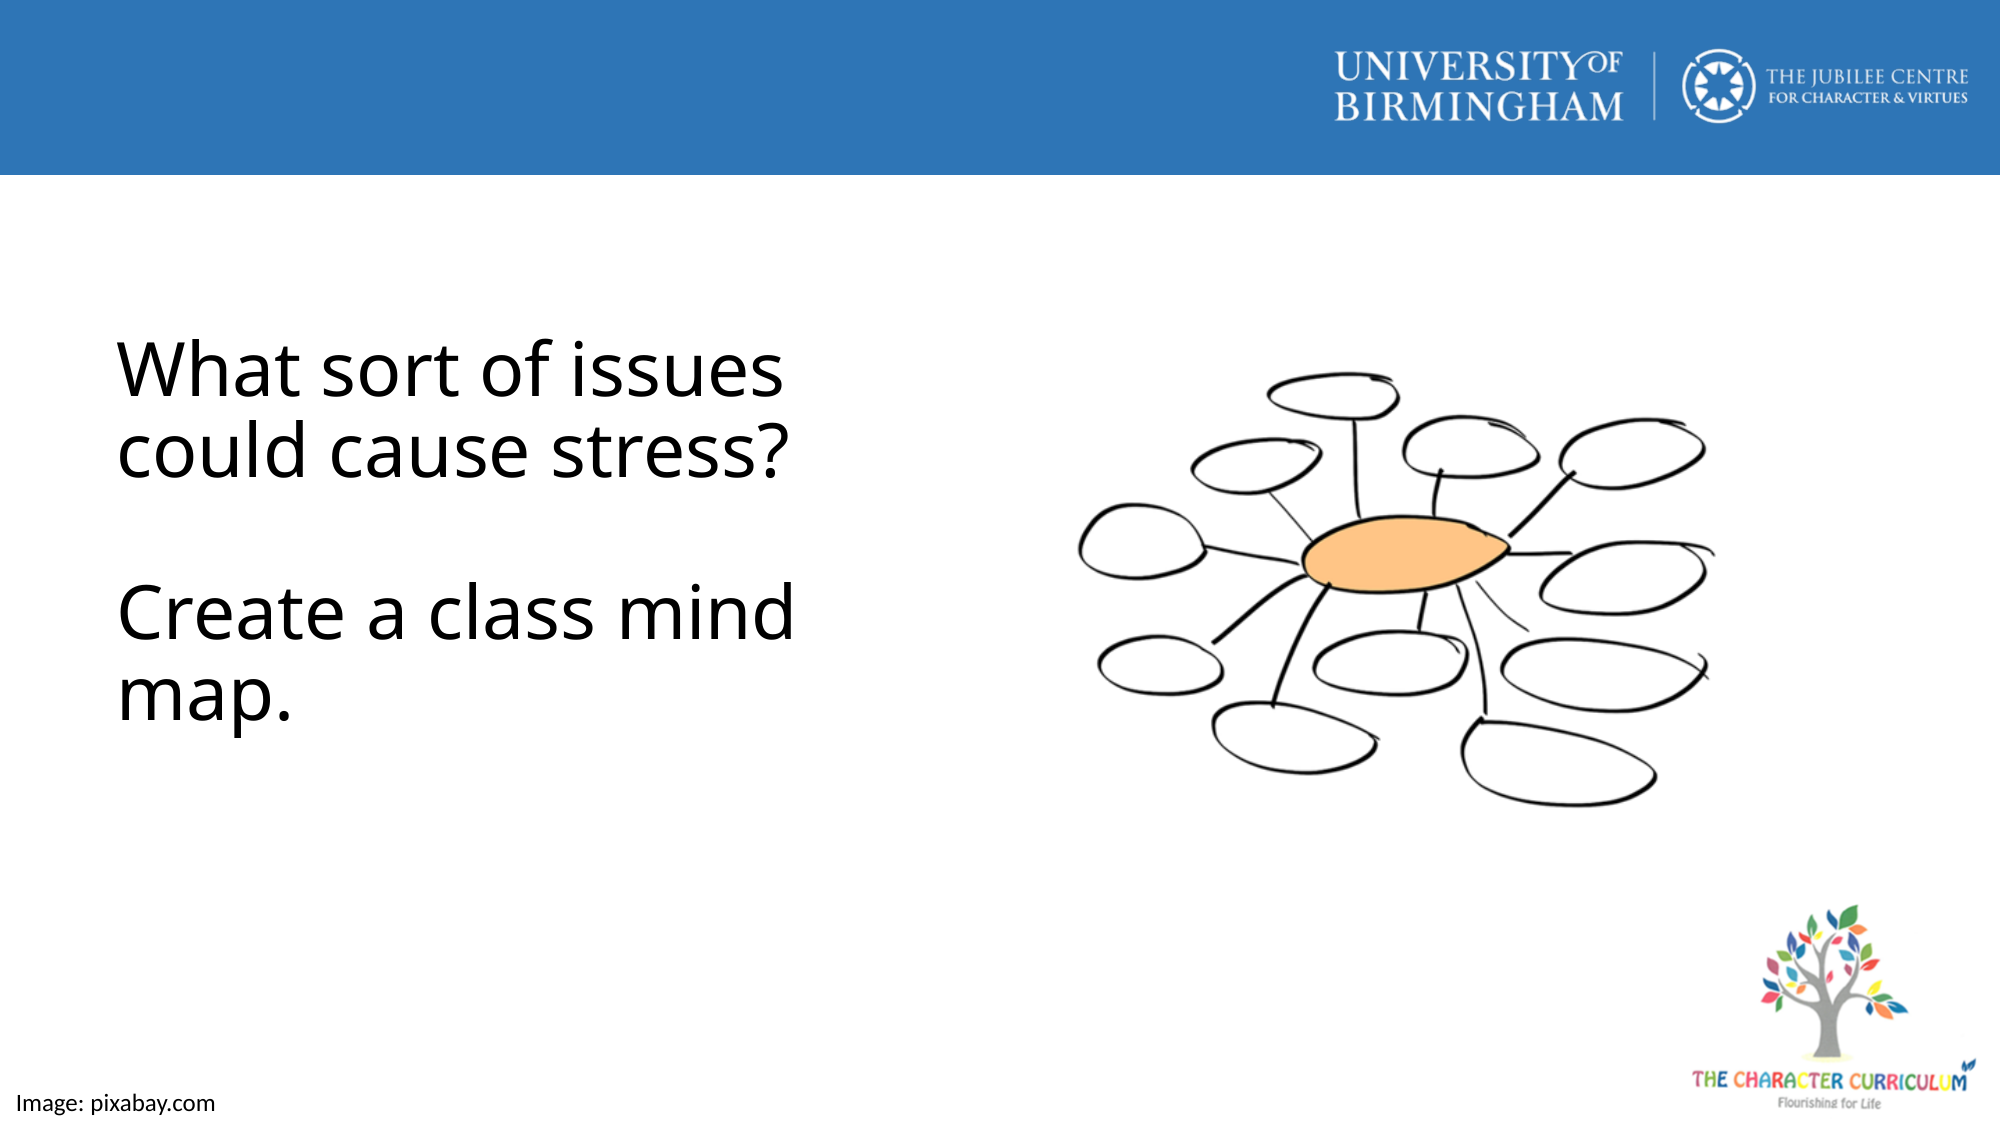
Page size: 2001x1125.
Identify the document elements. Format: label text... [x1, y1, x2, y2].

picture [1676, 890, 2000, 1123]
picture [0, 0, 2000, 177]
picture [1071, 352, 1724, 813]
title What sort of issues could cause stress? Create a class mind map. [101, 352, 928, 744]
text_box Image: pixabay.com [1, 1079, 238, 1125]
